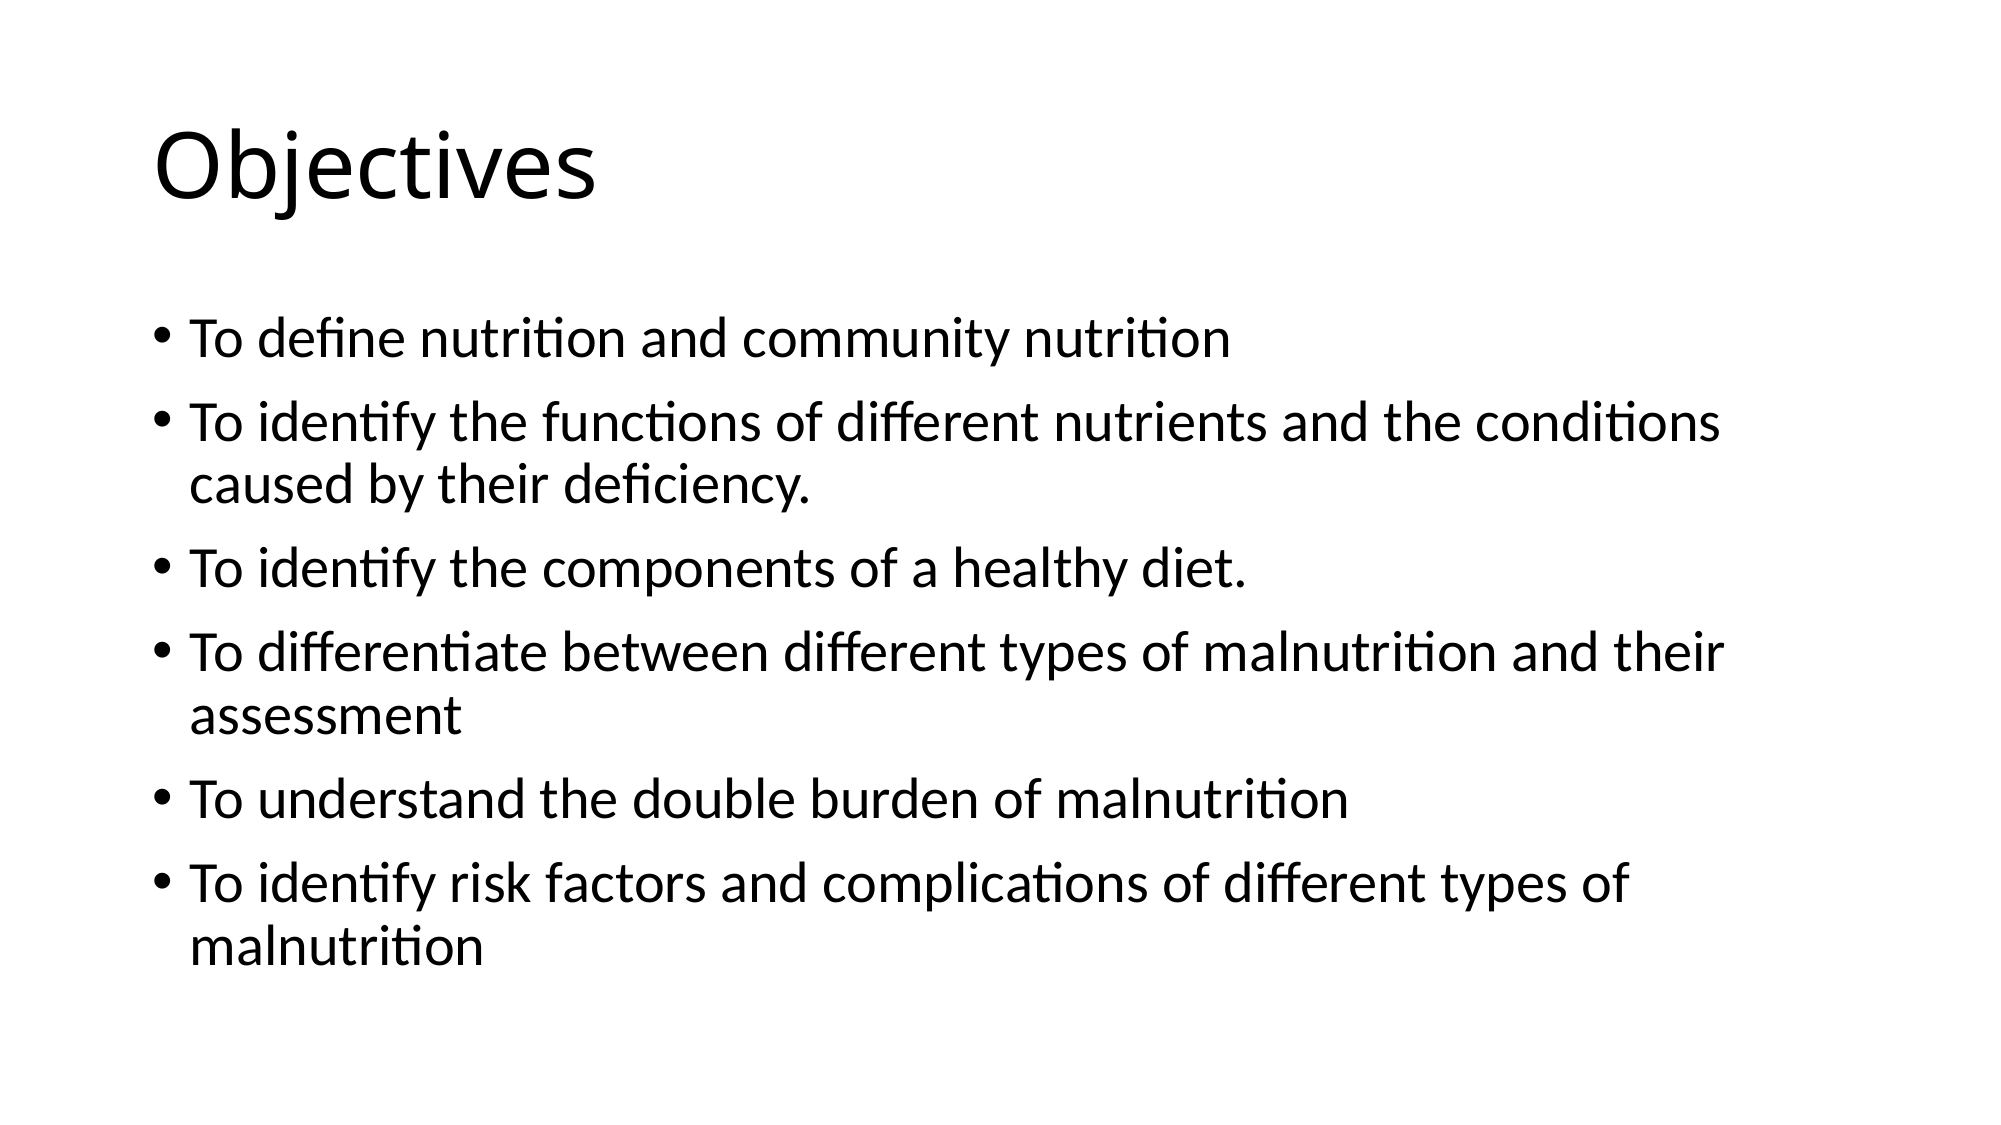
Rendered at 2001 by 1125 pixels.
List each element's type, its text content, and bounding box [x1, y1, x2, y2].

title Objectives [137, 59, 1863, 278]
list To define nutrition and community nutrition To identify the functions of different nutrients and the conditions caused by their deficiency. To identify the components of a healthy diet. To differentiate between different types of malnutrition and their assessment To understand the double burden of malnutrition To identify risk factors and complications of different types of malnutrition [137, 299, 1863, 1014]
